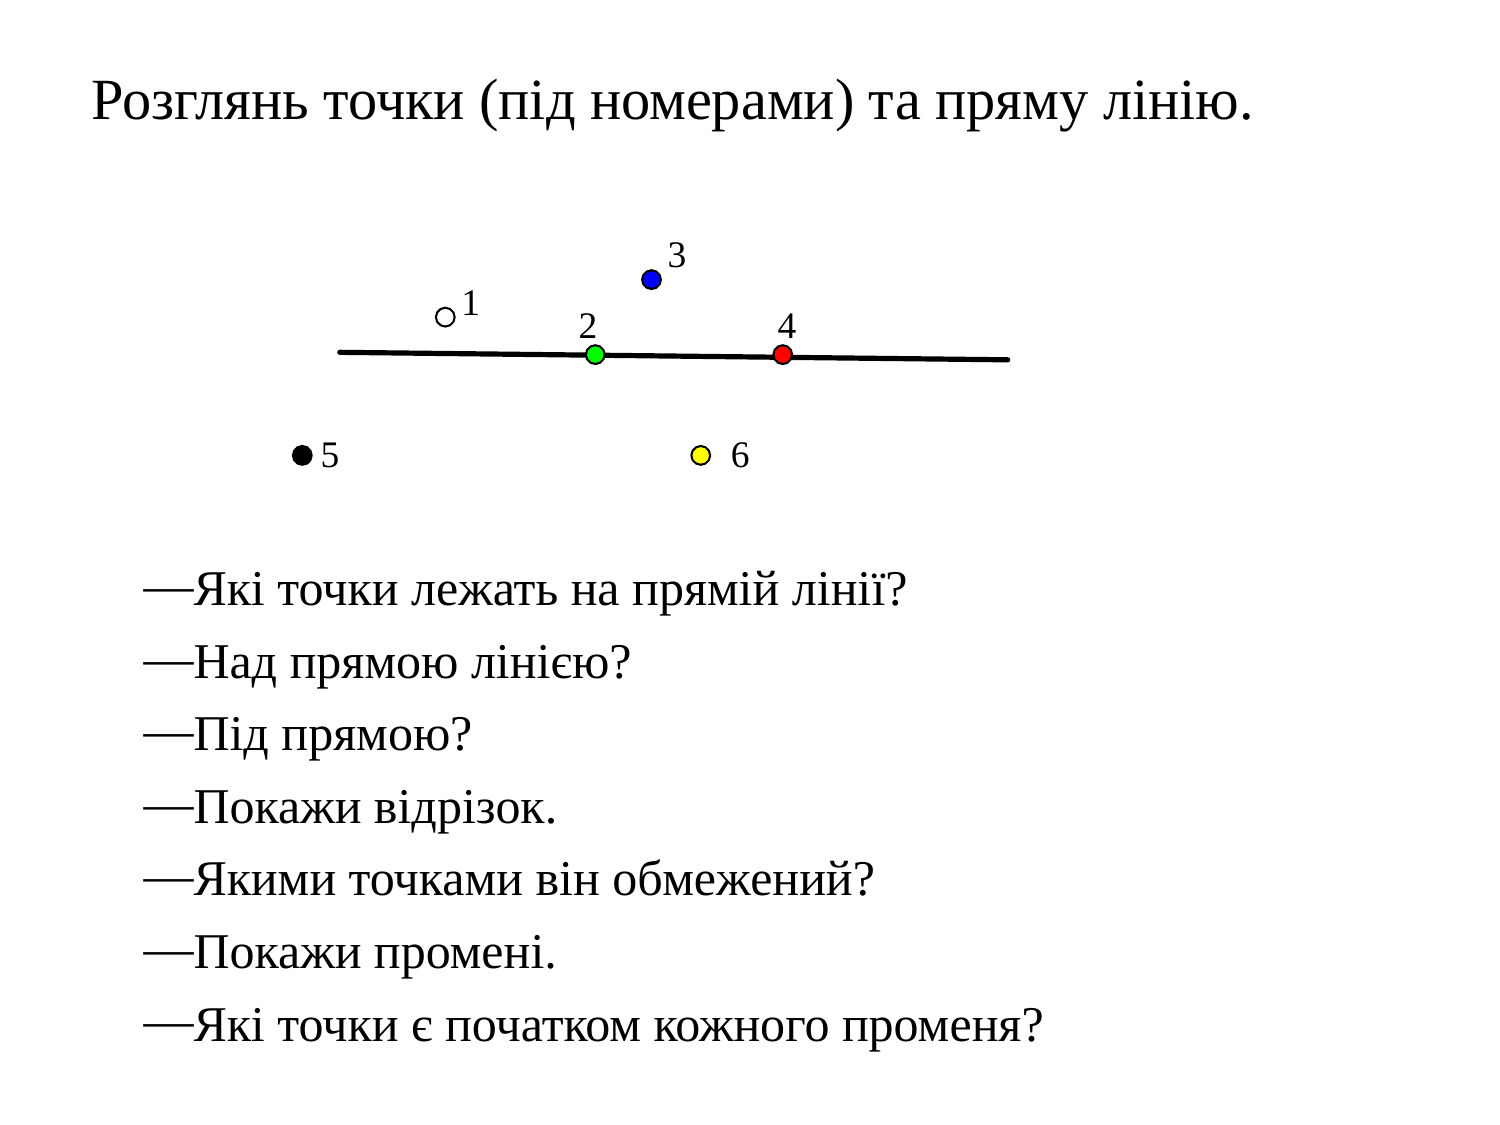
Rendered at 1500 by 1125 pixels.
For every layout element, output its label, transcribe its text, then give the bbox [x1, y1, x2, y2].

text_box 6 [716, 422, 765, 483]
text_box 2 [563, 293, 613, 354]
text_box [435, 307, 446, 327]
text_box 4 [762, 293, 812, 354]
text_box [691, 445, 711, 465]
text_box 3 [653, 222, 702, 283]
text_box 1 [446, 270, 496, 330]
text_box [292, 445, 305, 465]
text_box [773, 354, 793, 365]
text_box Які точки лежать на прямій лінії? Над прямою лінією? Під прямою? Покажи відрізок. Якими точками він обмежений? Покажи промені. Які точки є початком кожного променя? [128, 548, 1122, 1059]
title Розглянь точки (під номерами) та пряму лінію. [76, 42, 1442, 150]
text_box [642, 270, 661, 290]
text_box 5 [305, 422, 355, 483]
text_box [585, 354, 605, 365]
